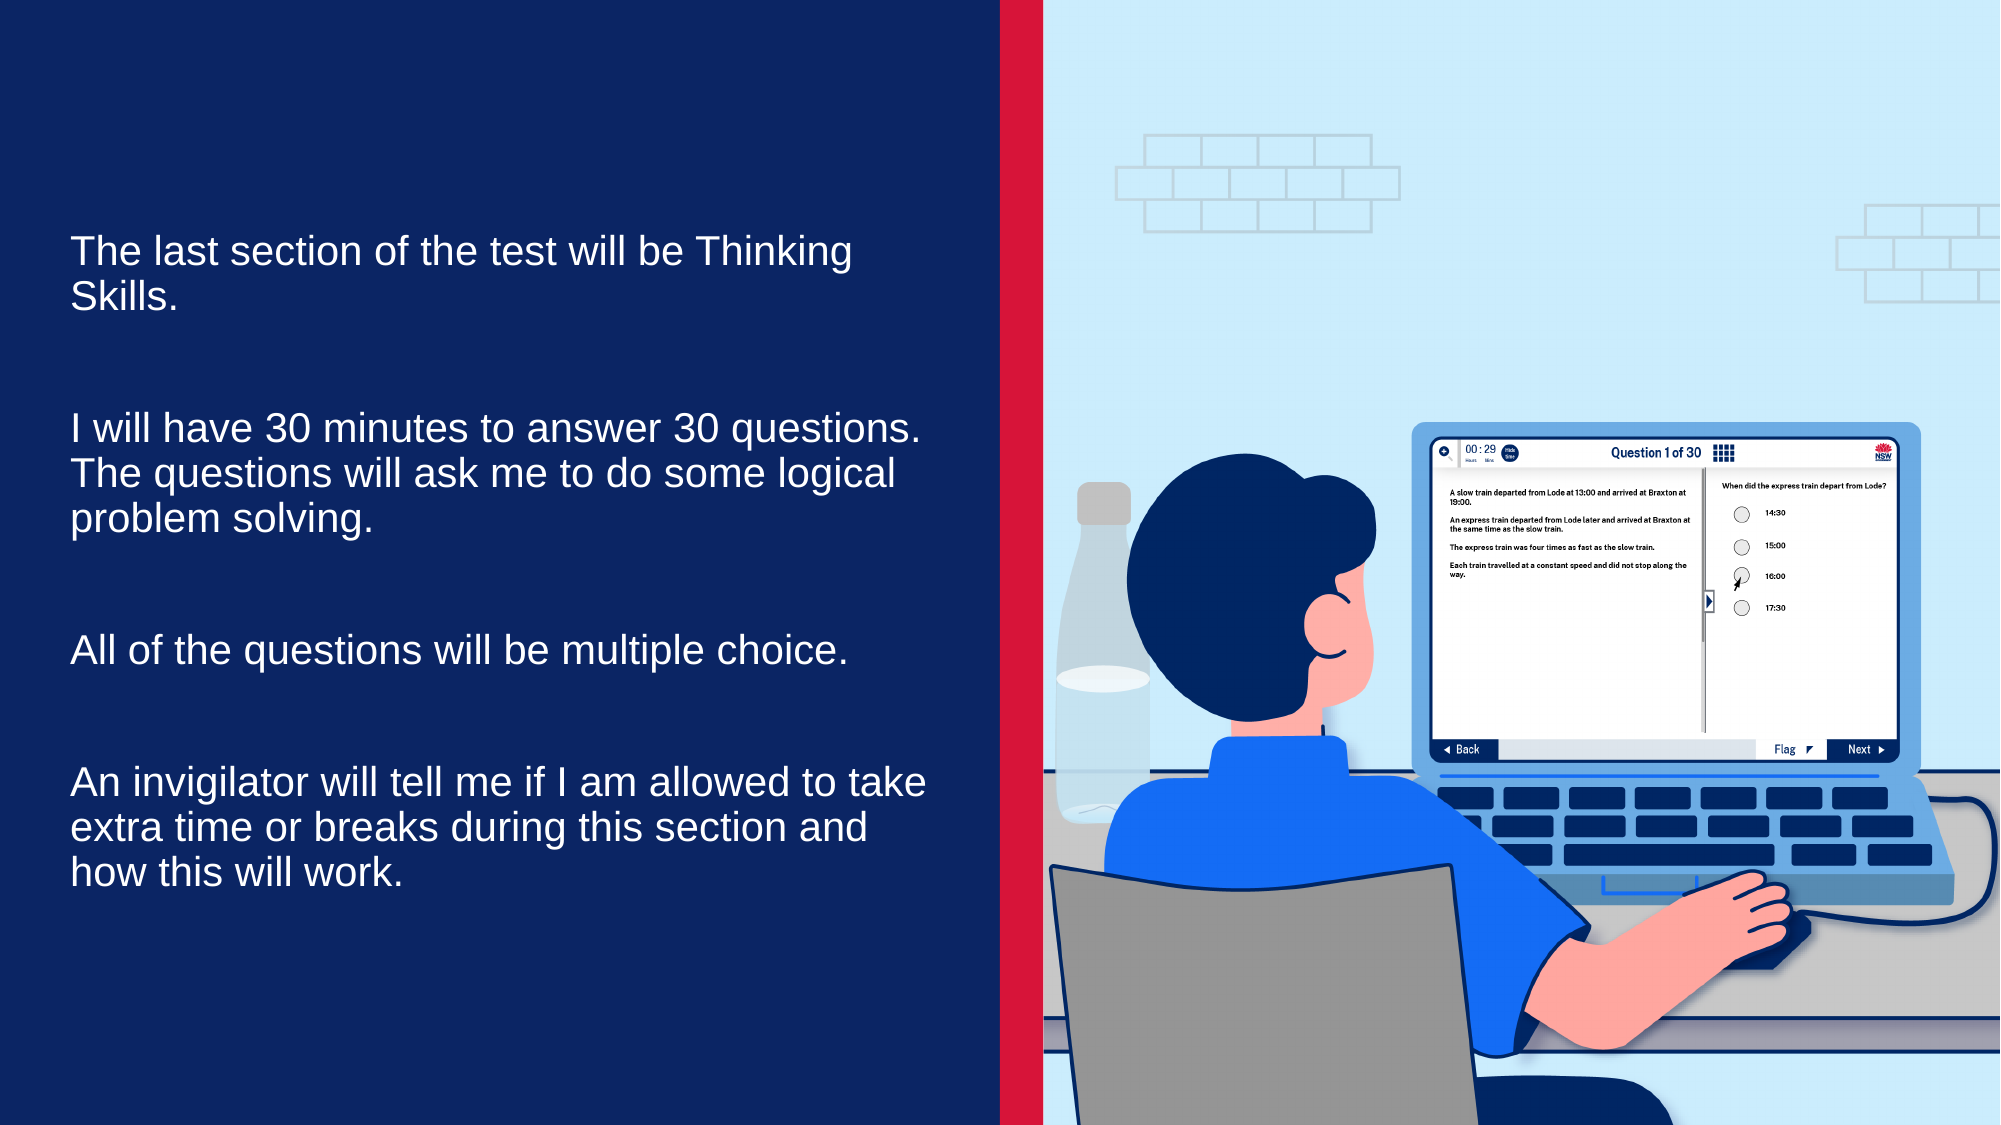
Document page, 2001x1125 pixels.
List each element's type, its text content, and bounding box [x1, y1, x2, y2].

list The last section of the test will be Thinking Skills. I will have 30 minutes to answer 30 questions. The questions will ask me to do some logical problem solving. All of the questions will be multiple choice. An invigilator will tell me if I am allowed to take extra time or breaks during this section and how this will work. [55, 0, 950, 1125]
picture [1042, 0, 2000, 1125]
